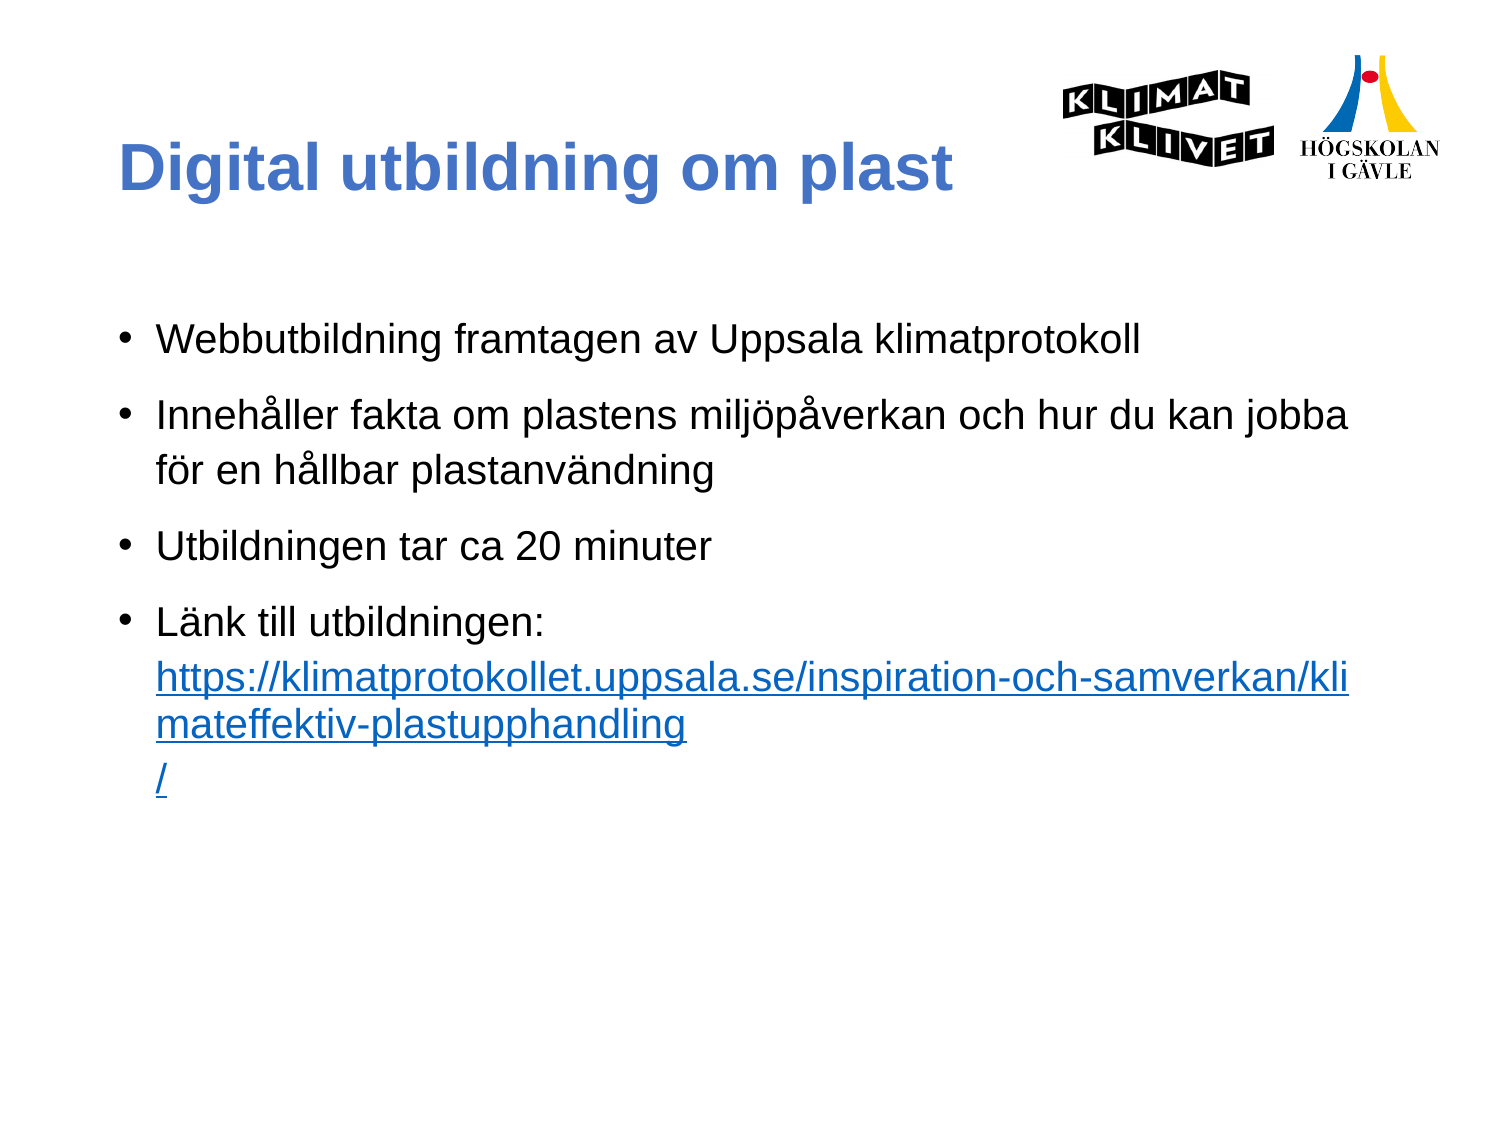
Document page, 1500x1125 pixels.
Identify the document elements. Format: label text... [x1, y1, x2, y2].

picture [1300, 55, 1440, 179]
title Digital utbildning om plast [103, 59, 1183, 278]
picture [1063, 70, 1274, 167]
list Webbutbildning framtagen av Uppsala klimatprotokoll Innehåller fakta om plastens miljöpåverkan och hur du kan jobba för en hållbar plastanvändning Utbildningen tar ca 20 minuter Länk till utbildningen: https://klimatprotokollet.uppsala.se/inspiration-och-samverkan/klimateffektiv-plastupphandling/ [103, 299, 1397, 1014]
